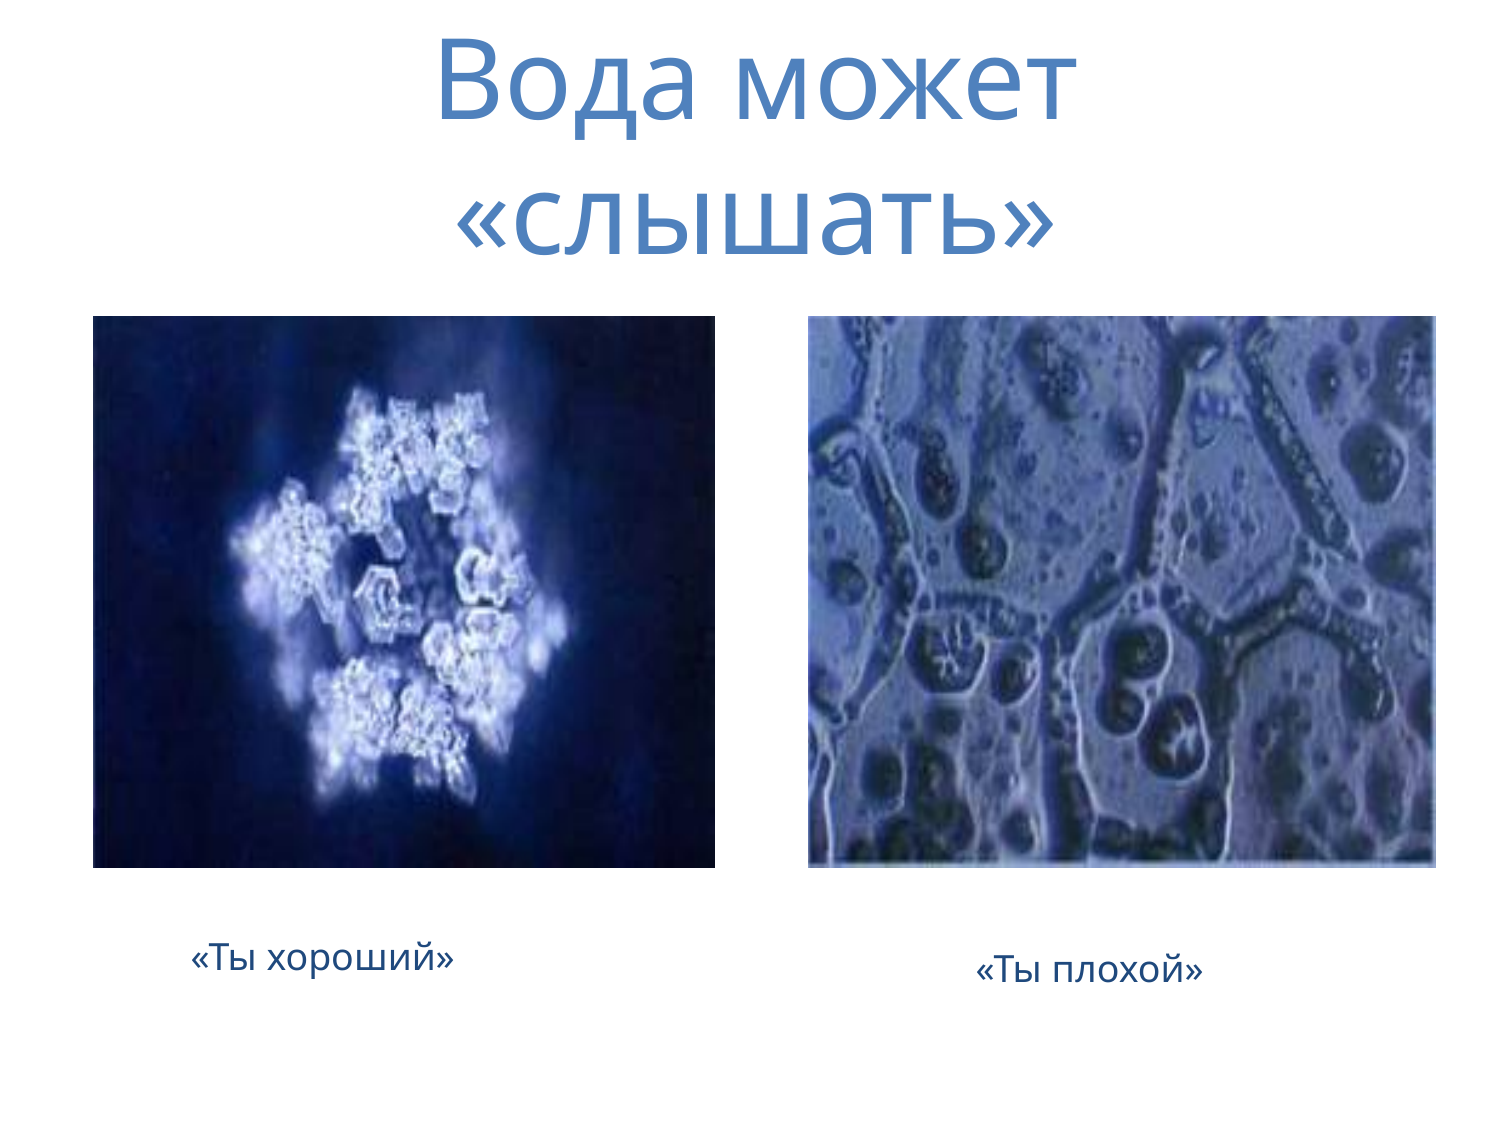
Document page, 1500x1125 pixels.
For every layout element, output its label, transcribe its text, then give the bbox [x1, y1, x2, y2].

picture [808, 316, 1436, 868]
text_box «Ты плохой» [960, 937, 1336, 998]
picture [93, 316, 716, 868]
text_box «Ты хороший» [175, 925, 586, 986]
text_box Вода может «слышать» [58, 0, 1453, 285]
